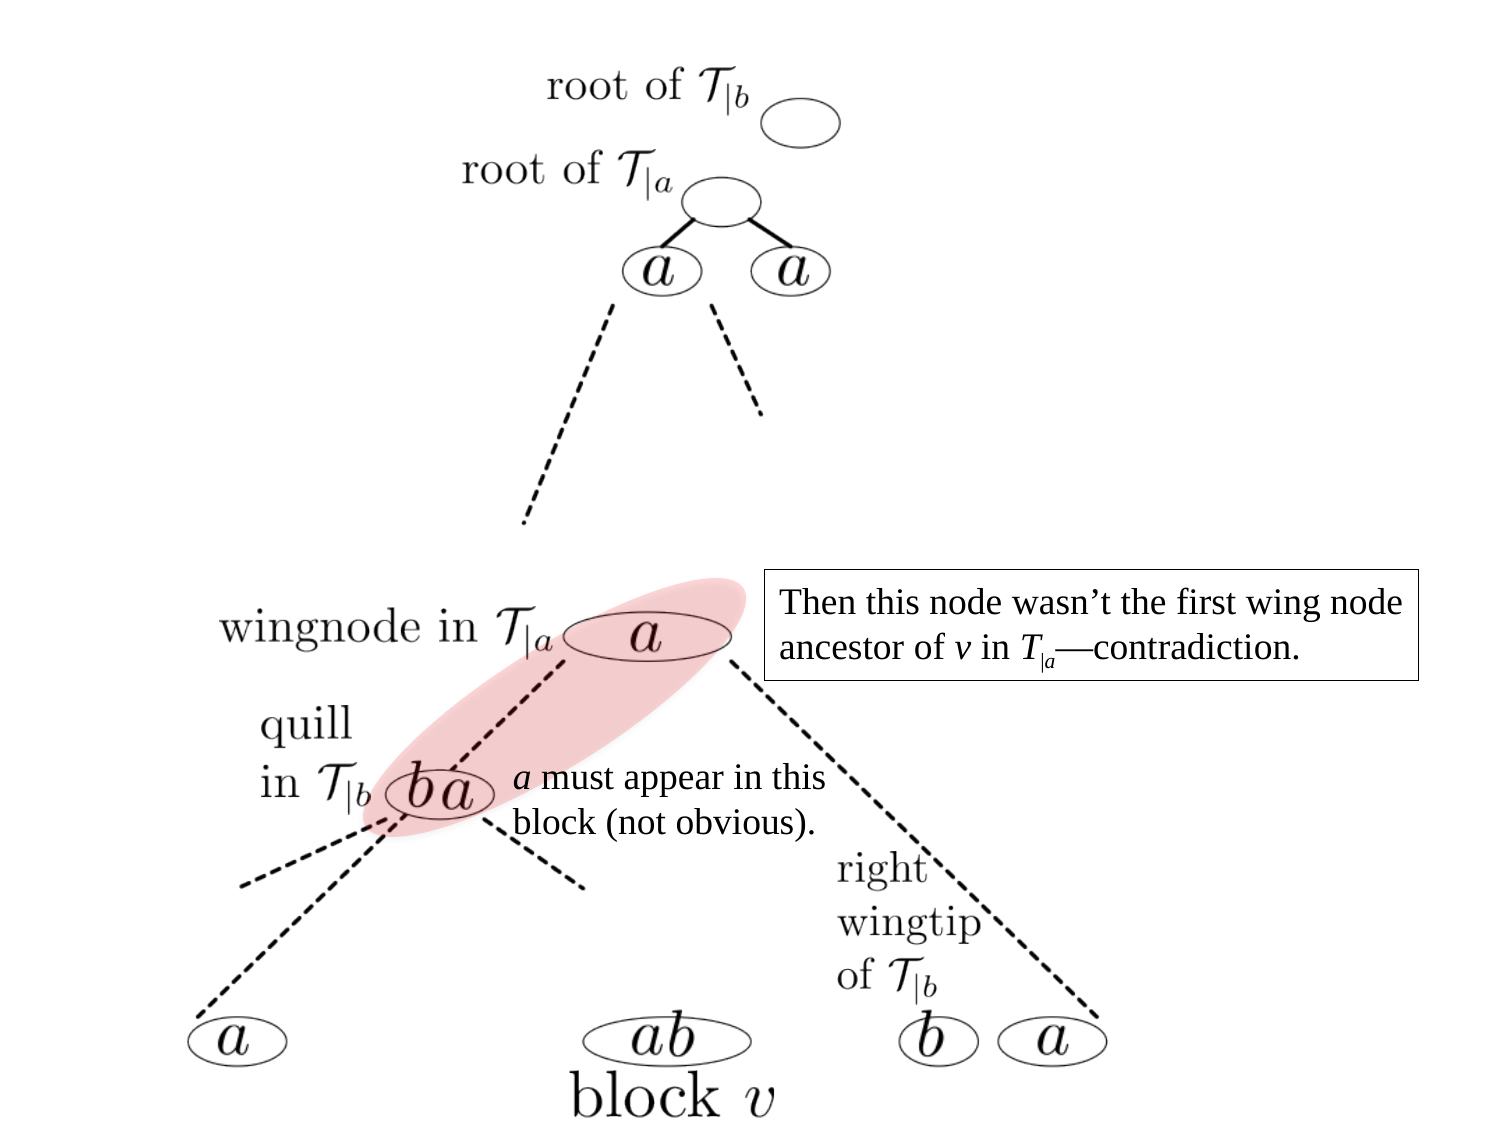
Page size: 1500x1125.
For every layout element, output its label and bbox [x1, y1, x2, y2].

picture [168, 65, 1403, 1125]
text_box [1409, 569, 1419, 681]
